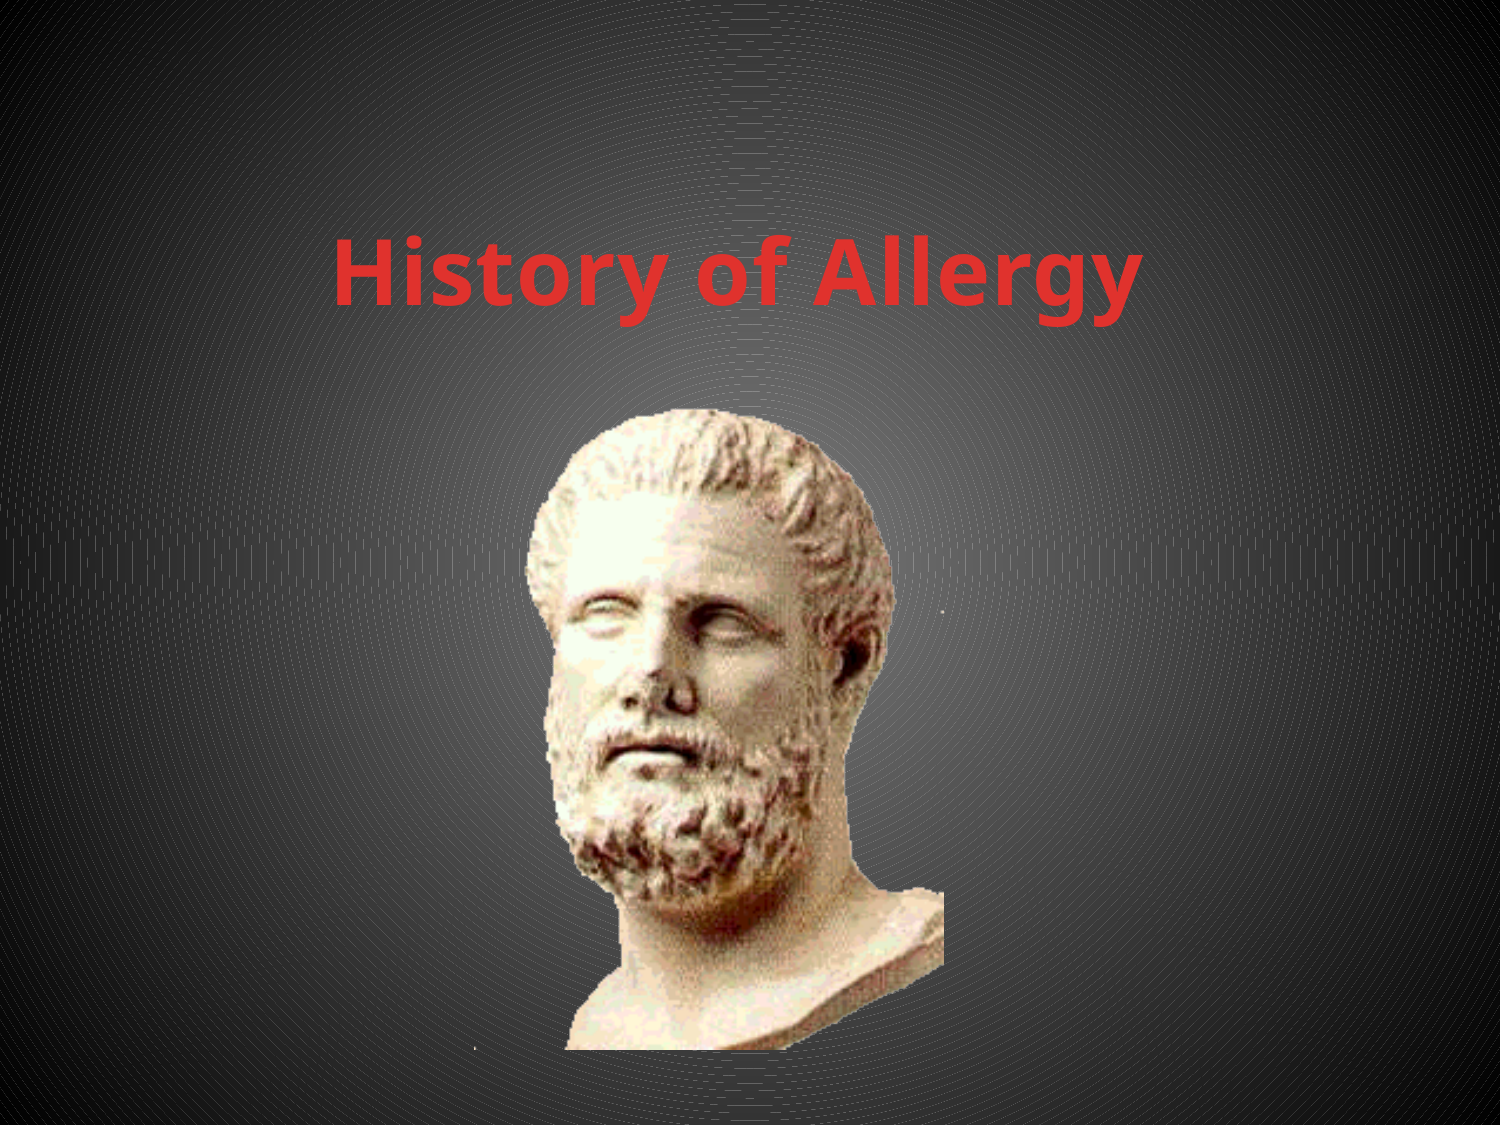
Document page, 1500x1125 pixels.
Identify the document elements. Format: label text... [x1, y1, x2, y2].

title History of Allergy [75, 174, 1425, 363]
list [474, 377, 944, 1051]
